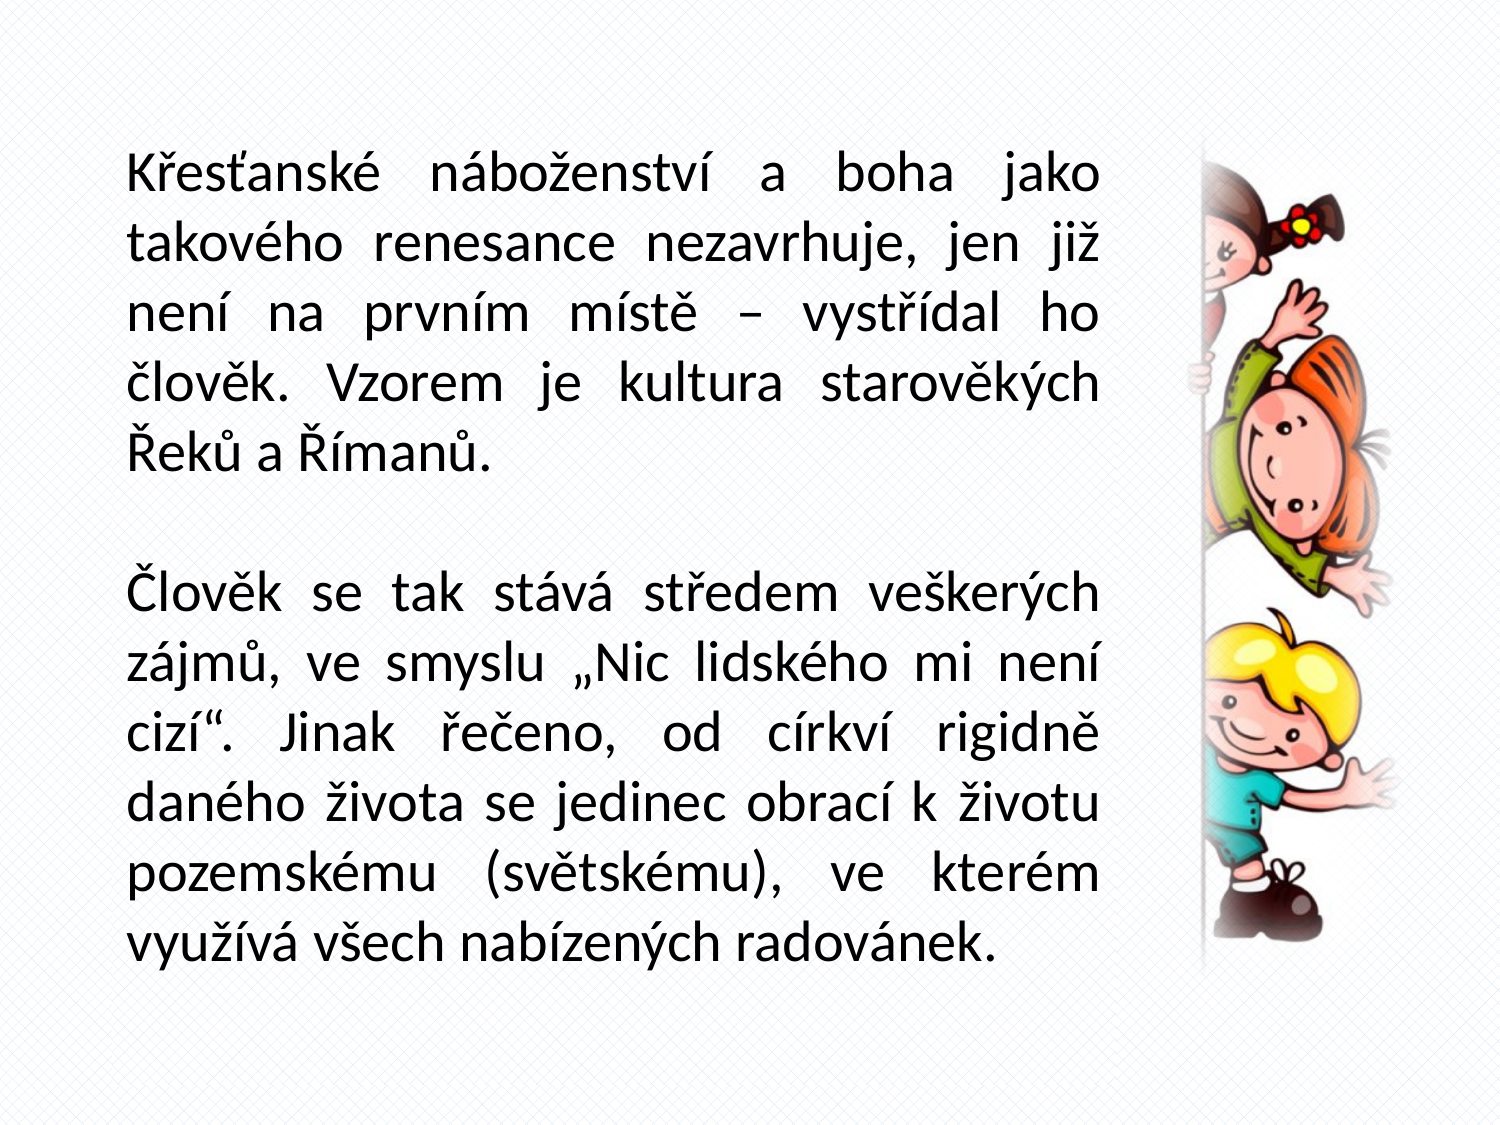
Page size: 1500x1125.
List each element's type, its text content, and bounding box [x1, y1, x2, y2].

text_box Křesťanské náboženství a boha jako takového renesance nezavrhuje, jen již není na prvním místě – vystřídal ho člověk. Vzorem je kultura starověkých Řeků a Římanů. Člověk se tak stává středem veškerých zájmů, ve smyslu „Nic lidského mi není cizí“. Jinak řečeno, od církví rigidně daného života se jedinec obrací k životu pozemskému (světskému), ve kterém využívá všech nabízených radovánek. [112, 125, 1117, 1085]
picture [1171, 116, 1411, 993]
